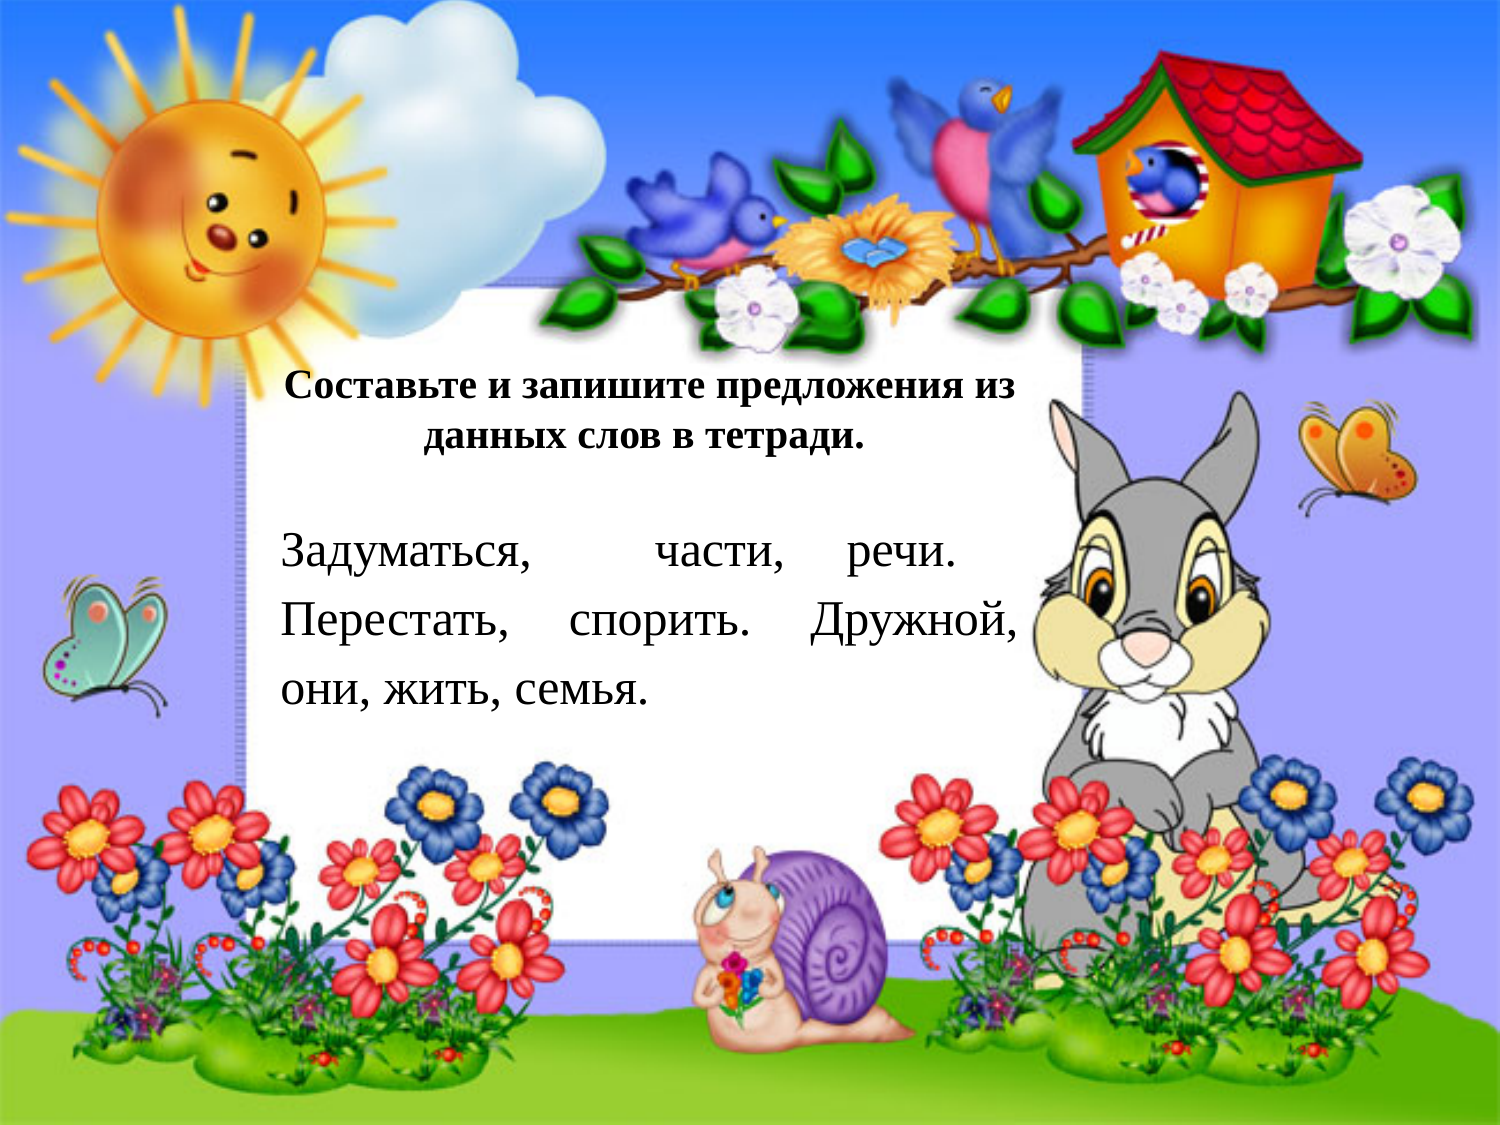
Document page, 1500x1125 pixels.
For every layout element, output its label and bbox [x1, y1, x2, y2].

list [0, 0, 1500, 1125]
